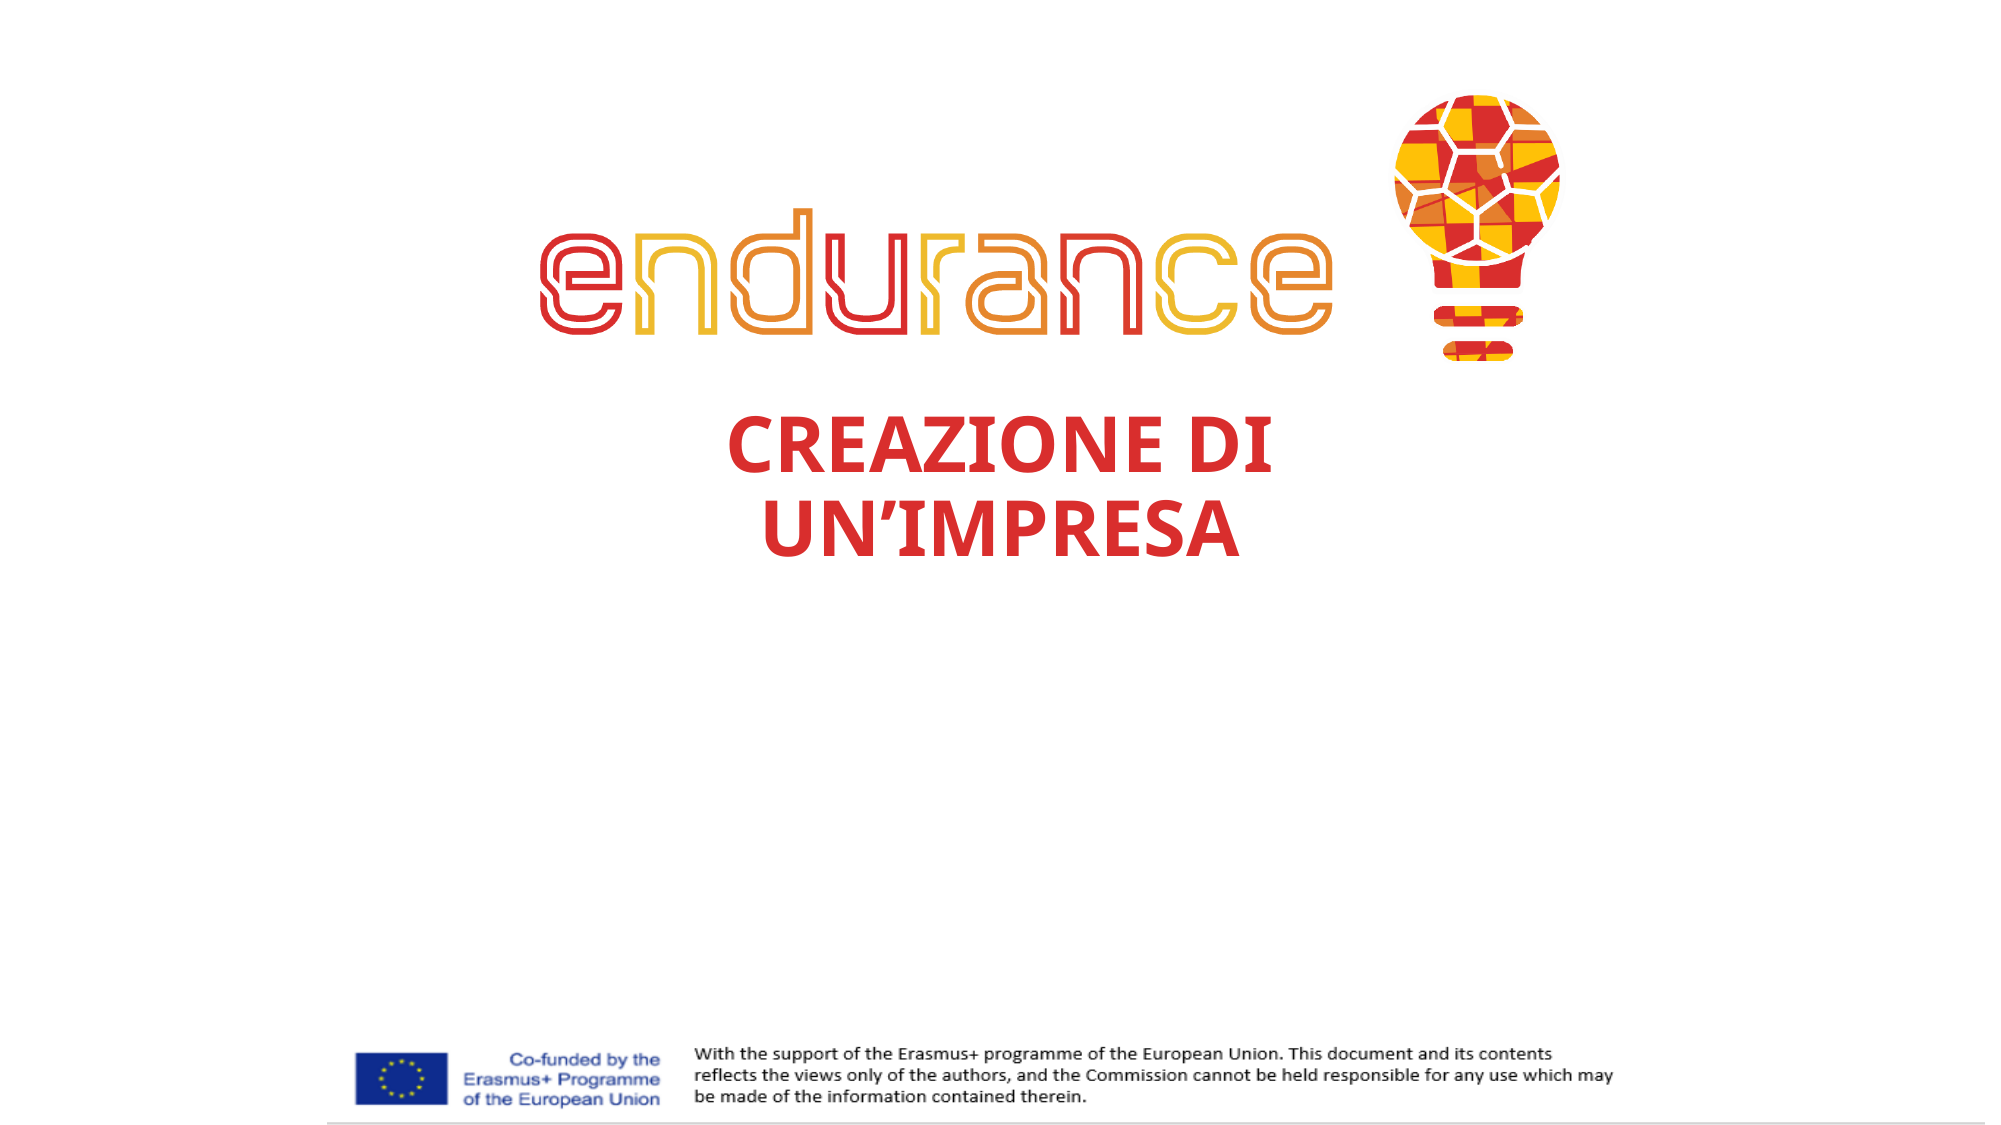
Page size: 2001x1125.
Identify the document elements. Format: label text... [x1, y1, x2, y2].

picture [482, 58, 1625, 395]
title CREAZIONE DI UN’IMPRESA [542, 396, 1458, 581]
picture [327, 1032, 1985, 1125]
